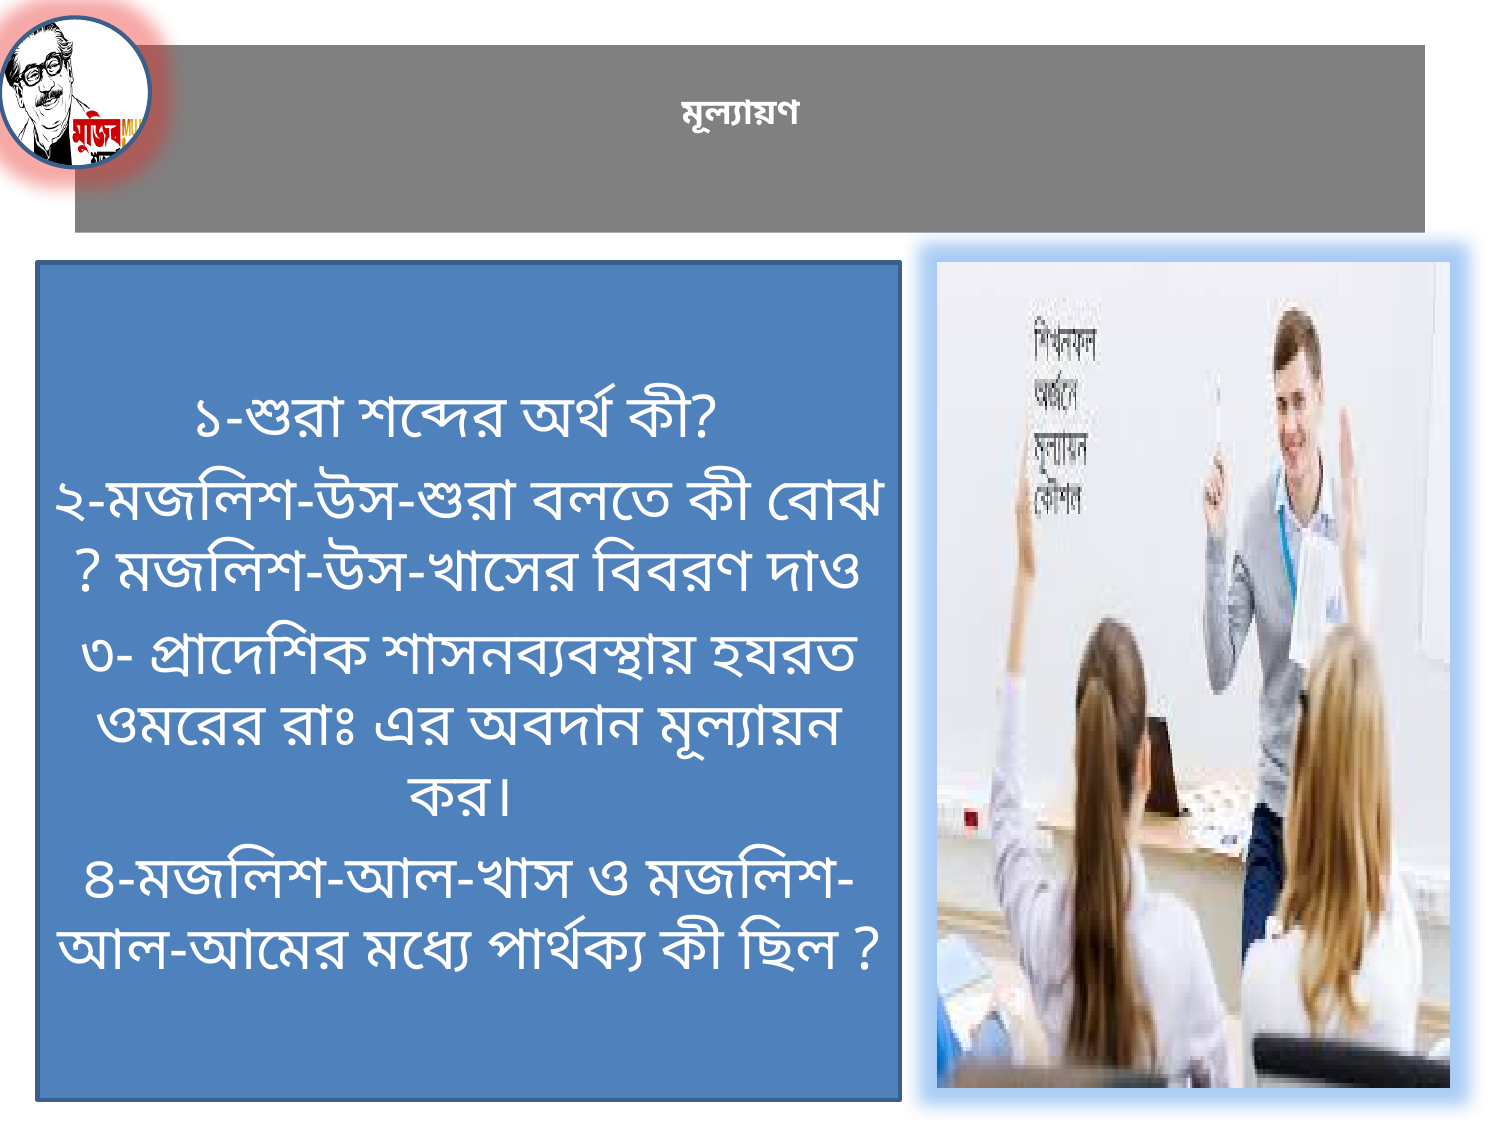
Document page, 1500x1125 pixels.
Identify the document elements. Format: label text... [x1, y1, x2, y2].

list ১-শুরা শব্দের অর্থ কী? ২-মজলিশ-উস-শুরা বলতে কী বোঝ ? মজলিশ-উস-খাসের বিবরণ দাও ৩- প্রাদেশিক শাসনব্যবস্থায় হযরত ওমরের রাঃ এর অবদান মূল্যায়ন কর। ৪-মজলিশ-আল-খাস ও মজলিশ-আল-আমের মধ্যে পার্থক্য কী ছিল ? [35, 260, 902, 1102]
text_box [0, 15, 153, 170]
picture [937, 262, 1451, 1088]
title মূল্যায়ণ [75, 45, 1425, 233]
